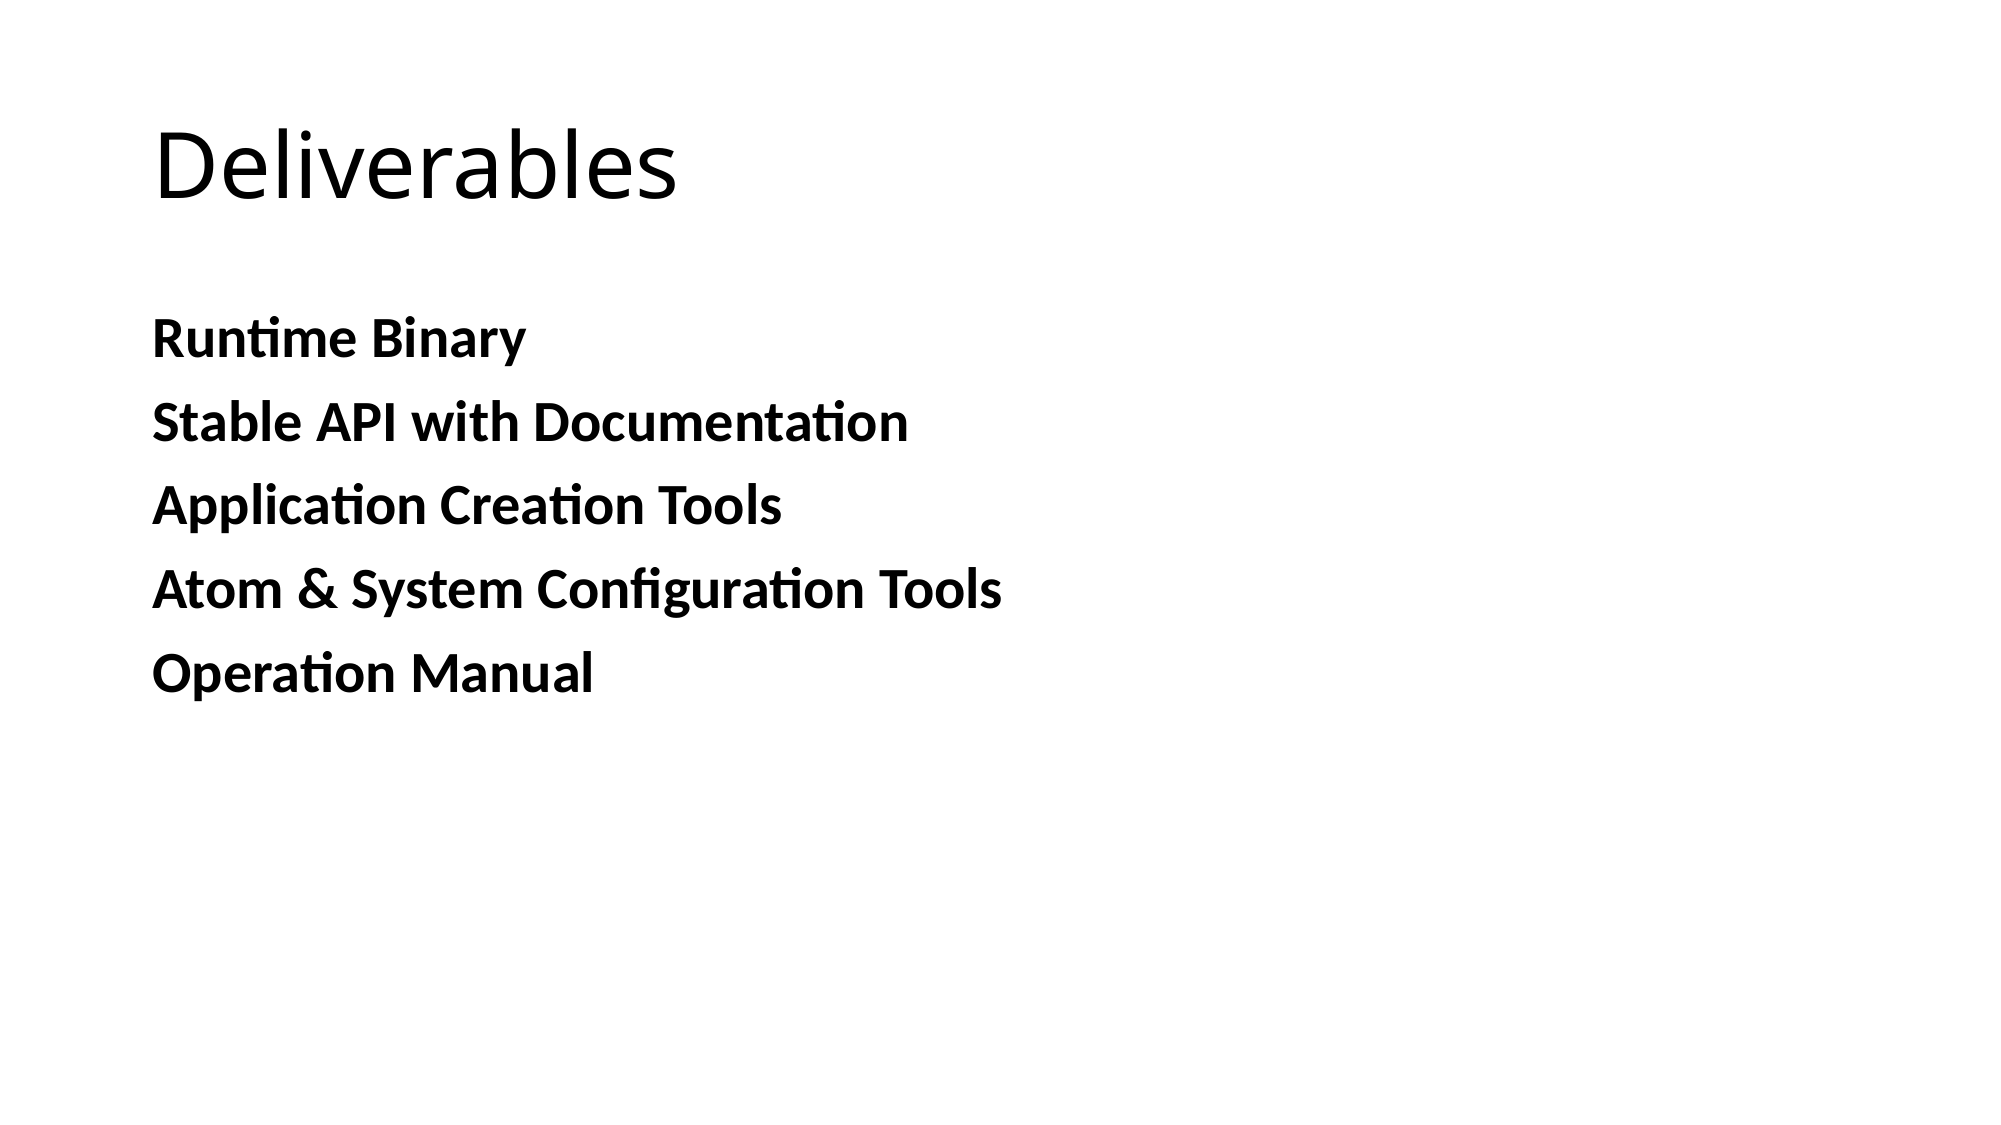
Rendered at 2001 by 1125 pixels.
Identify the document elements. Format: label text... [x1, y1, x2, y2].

title Deliverables [137, 59, 1863, 278]
list Runtime Binary Stable API with Documentation Application Creation Tools Atom & System Configuration Tools Operation Manual [137, 299, 1863, 1014]
